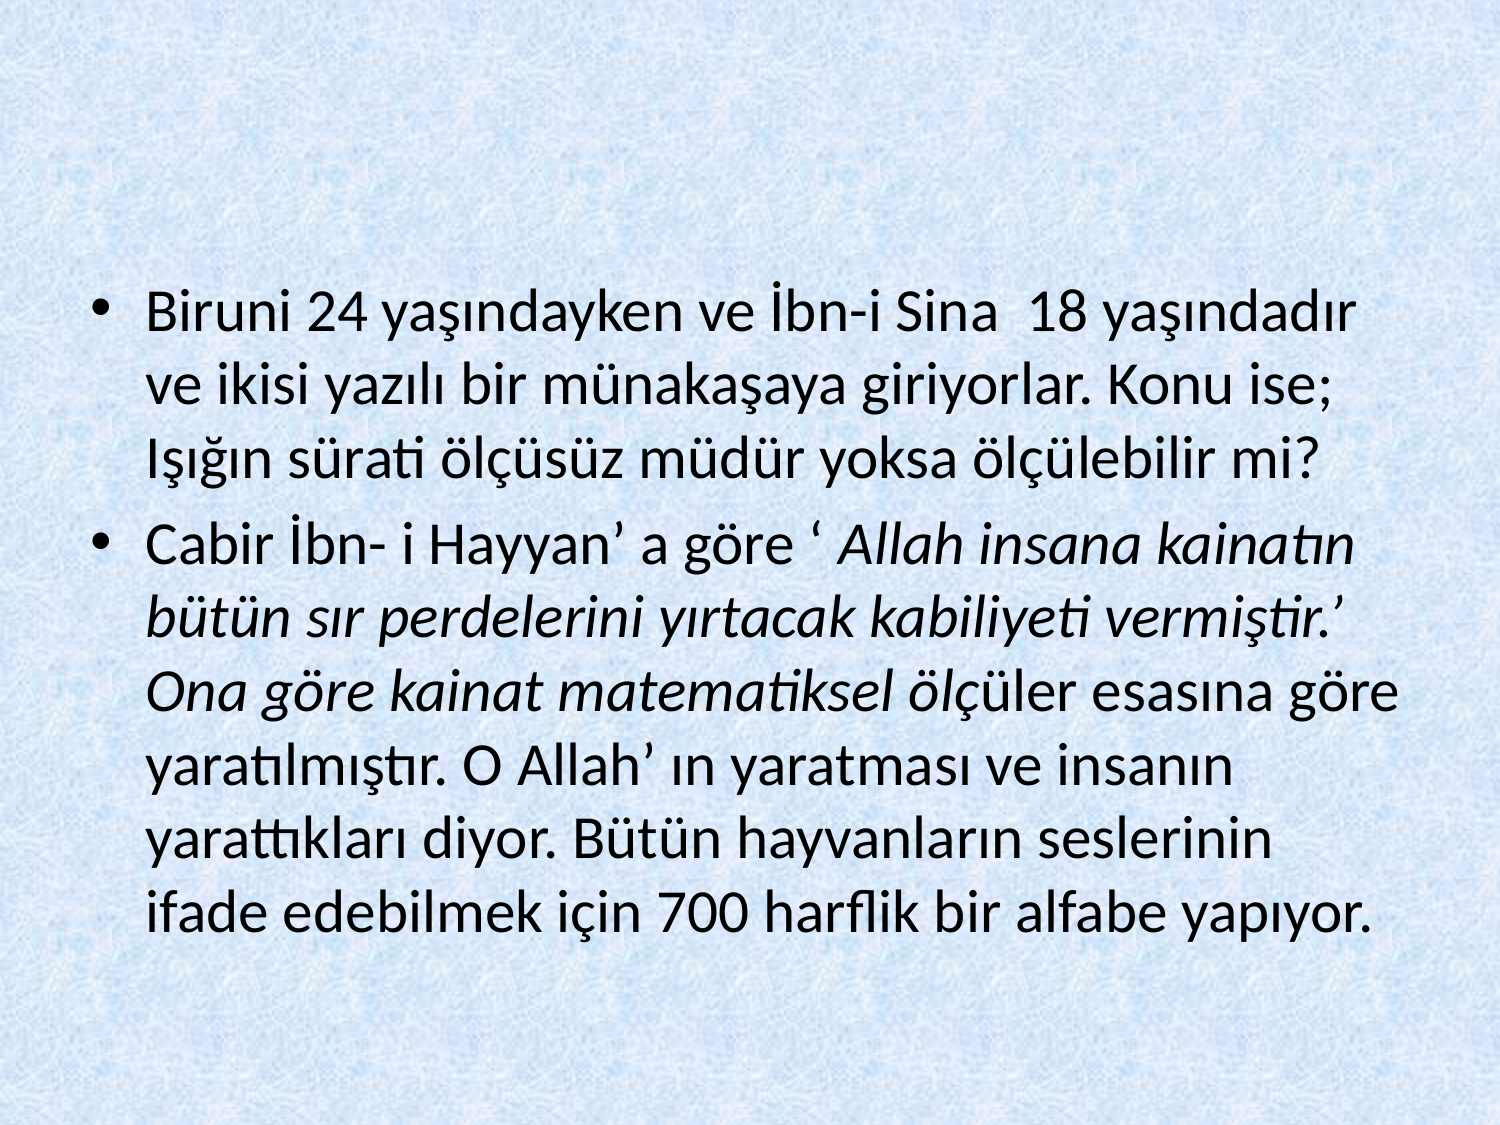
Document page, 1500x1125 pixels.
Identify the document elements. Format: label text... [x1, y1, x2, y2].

list Biruni 24 yaşındayken ve İbn-i Sina 18 yaşındadır ve ikisi yazılı bir münakaşaya giriyorlar. Konu ise; Işığın sürati ölçüsüz müdür yoksa ölçülebilir mi? Cabir İbn- i Hayyan’ a göre ‘ Allah insana kainatın bütün sır perdelerini yırtacak kabiliyeti vermiştir.’ Ona göre kainat matematiksel ölçüler esasına göre yaratılmıştır. O Allah’ ın yaratması ve insanın yarattıkları diyor. Bütün hayvanların seslerinin ifade edebilmek için 700 harflik bir alfabe yapıyor. [75, 262, 1425, 1005]
picture [0, 0, 1500, 1125]
